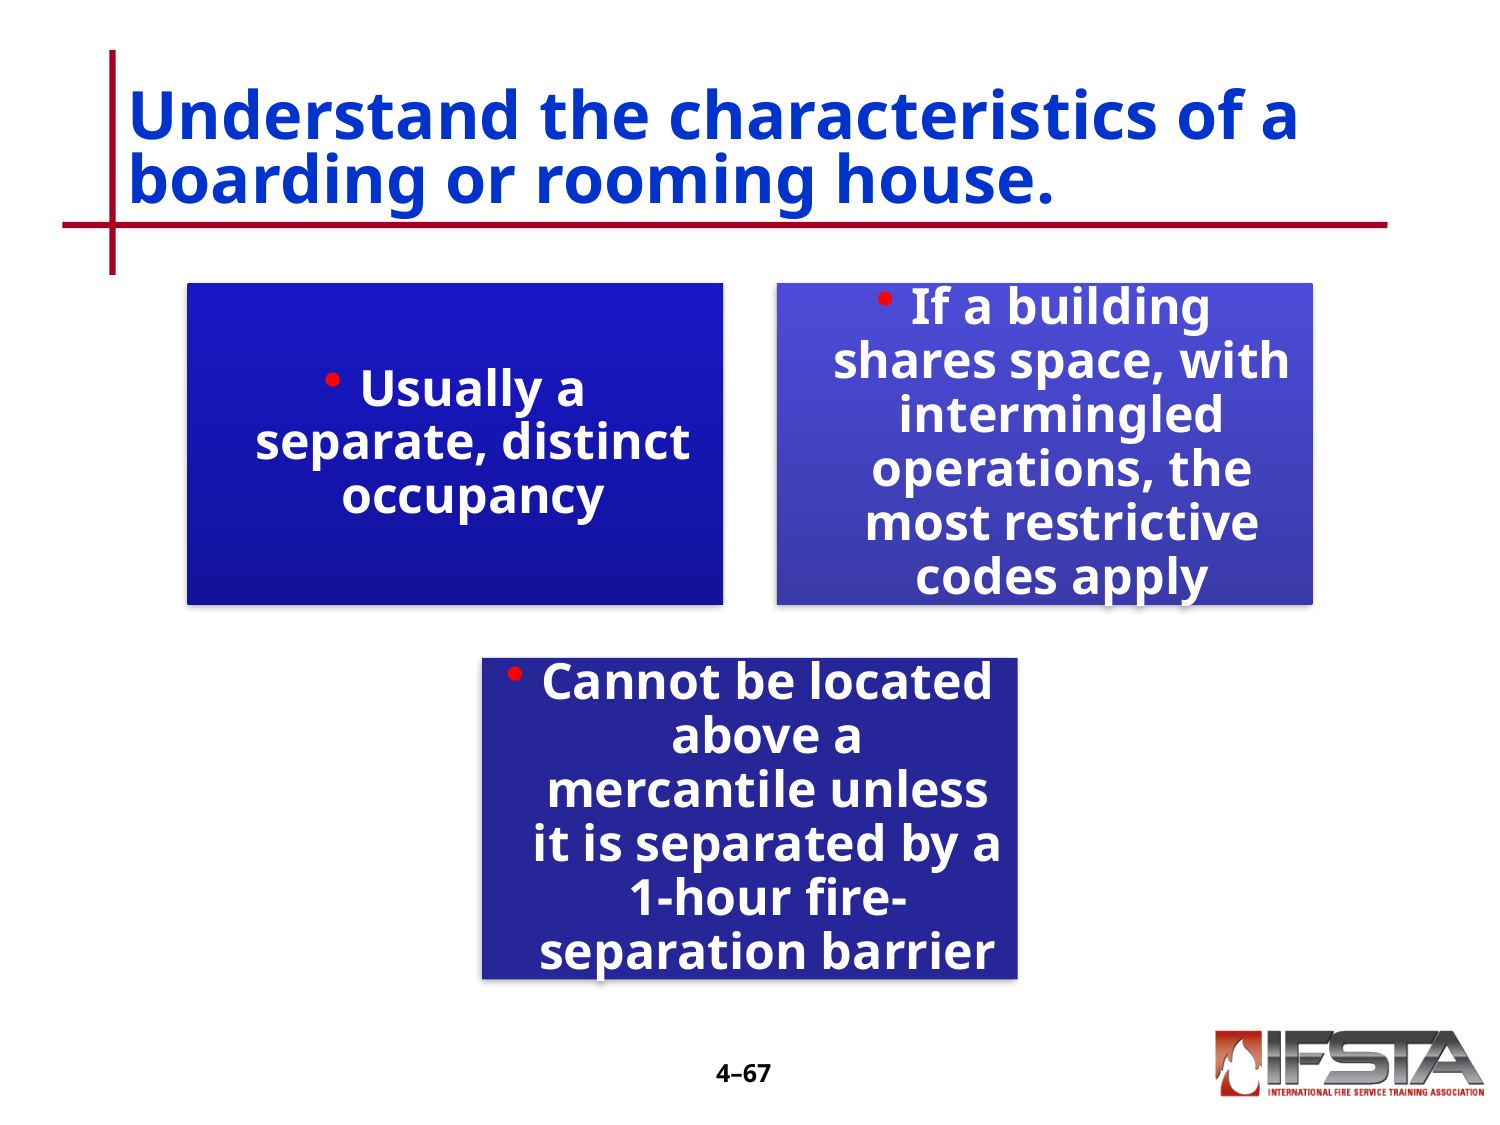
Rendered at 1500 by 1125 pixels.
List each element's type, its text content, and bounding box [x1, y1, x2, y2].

title Understand the characteristics of a boarding or rooming house. [112, 80, 1388, 231]
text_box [187, 274, 1313, 988]
picture [1215, 1030, 1485, 1099]
slide_number 4–66 [587, 1050, 900, 1125]
